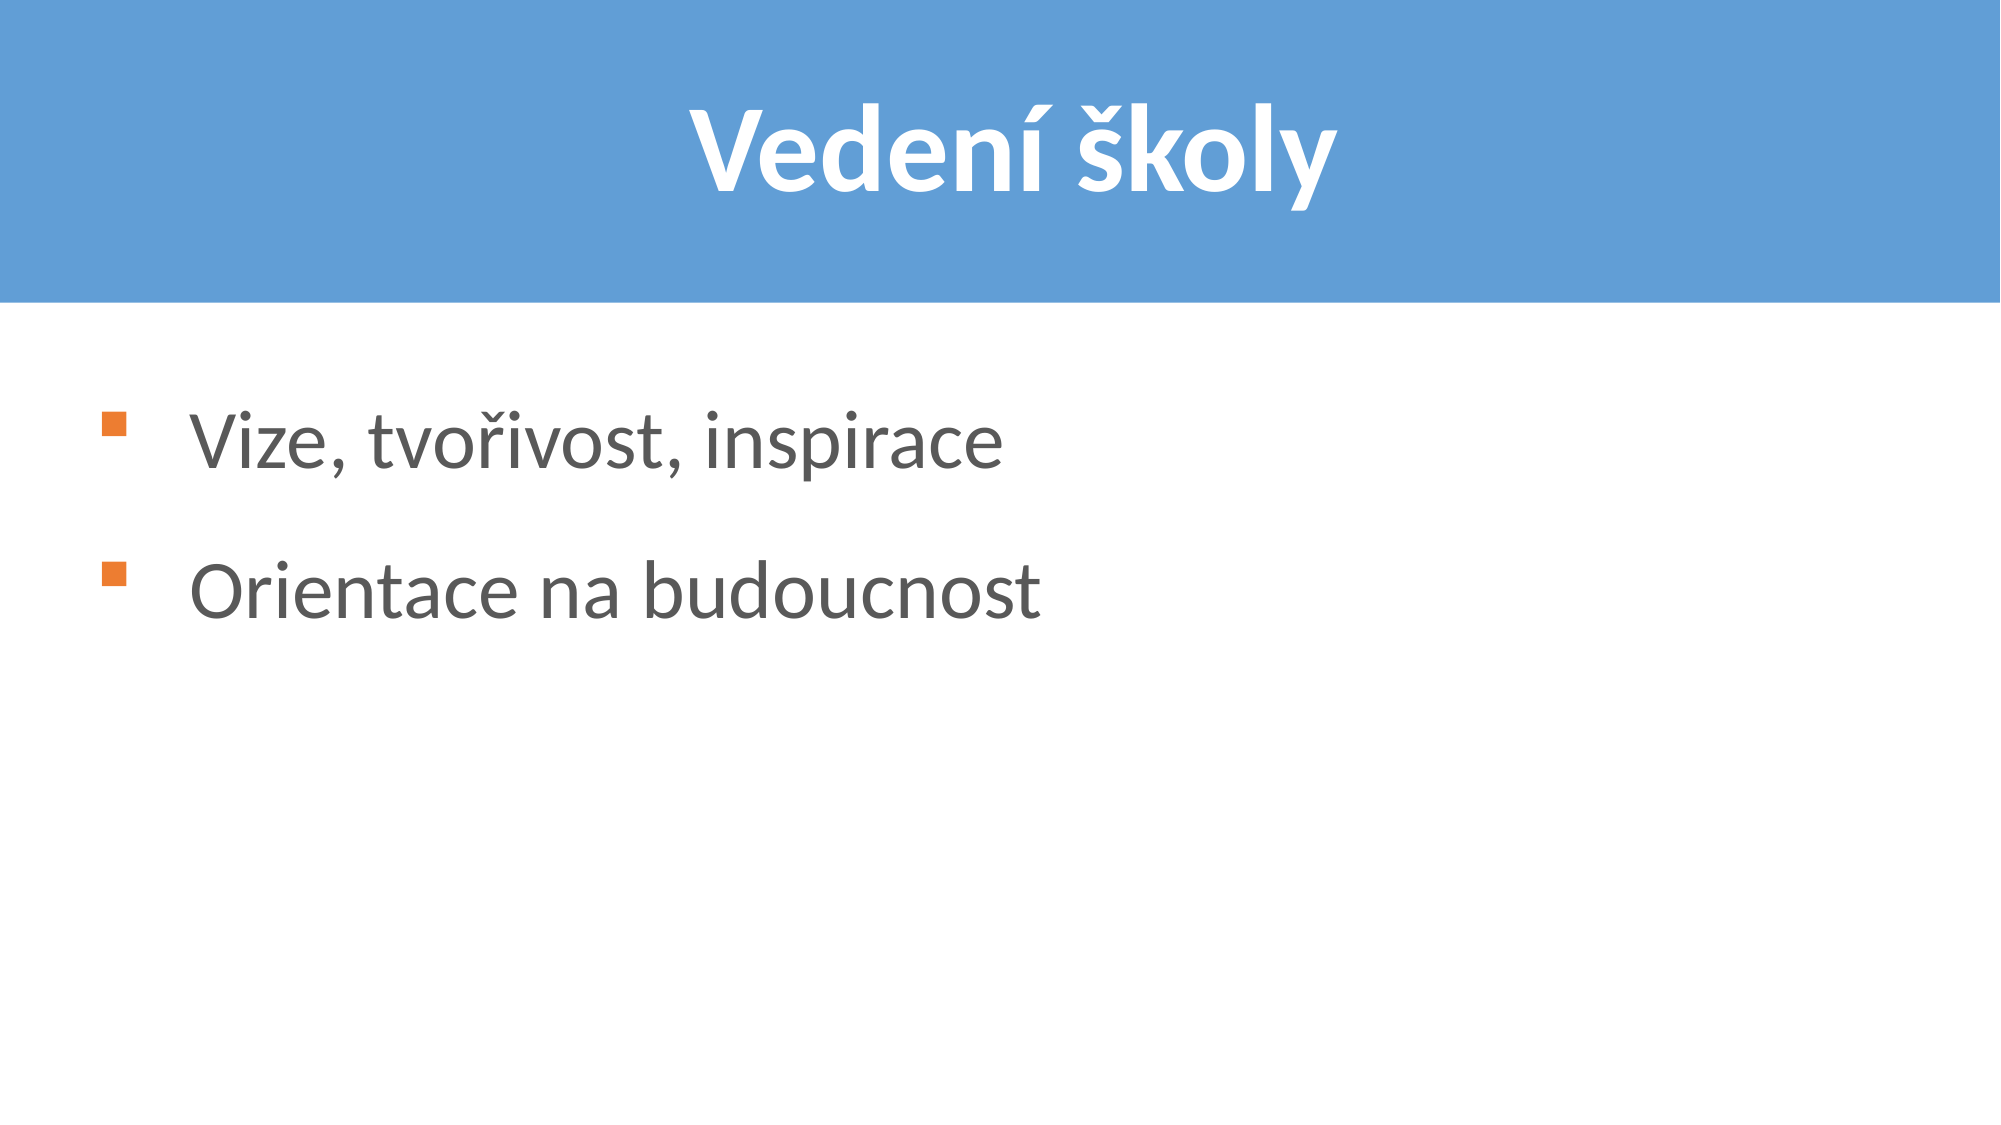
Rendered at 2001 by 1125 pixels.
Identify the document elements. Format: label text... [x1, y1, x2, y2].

subtitle Vize, tvořivost, inspirace Orientace na budoucnost [80, 327, 1889, 1084]
title Vedení školy [0, 0, 2000, 303]
